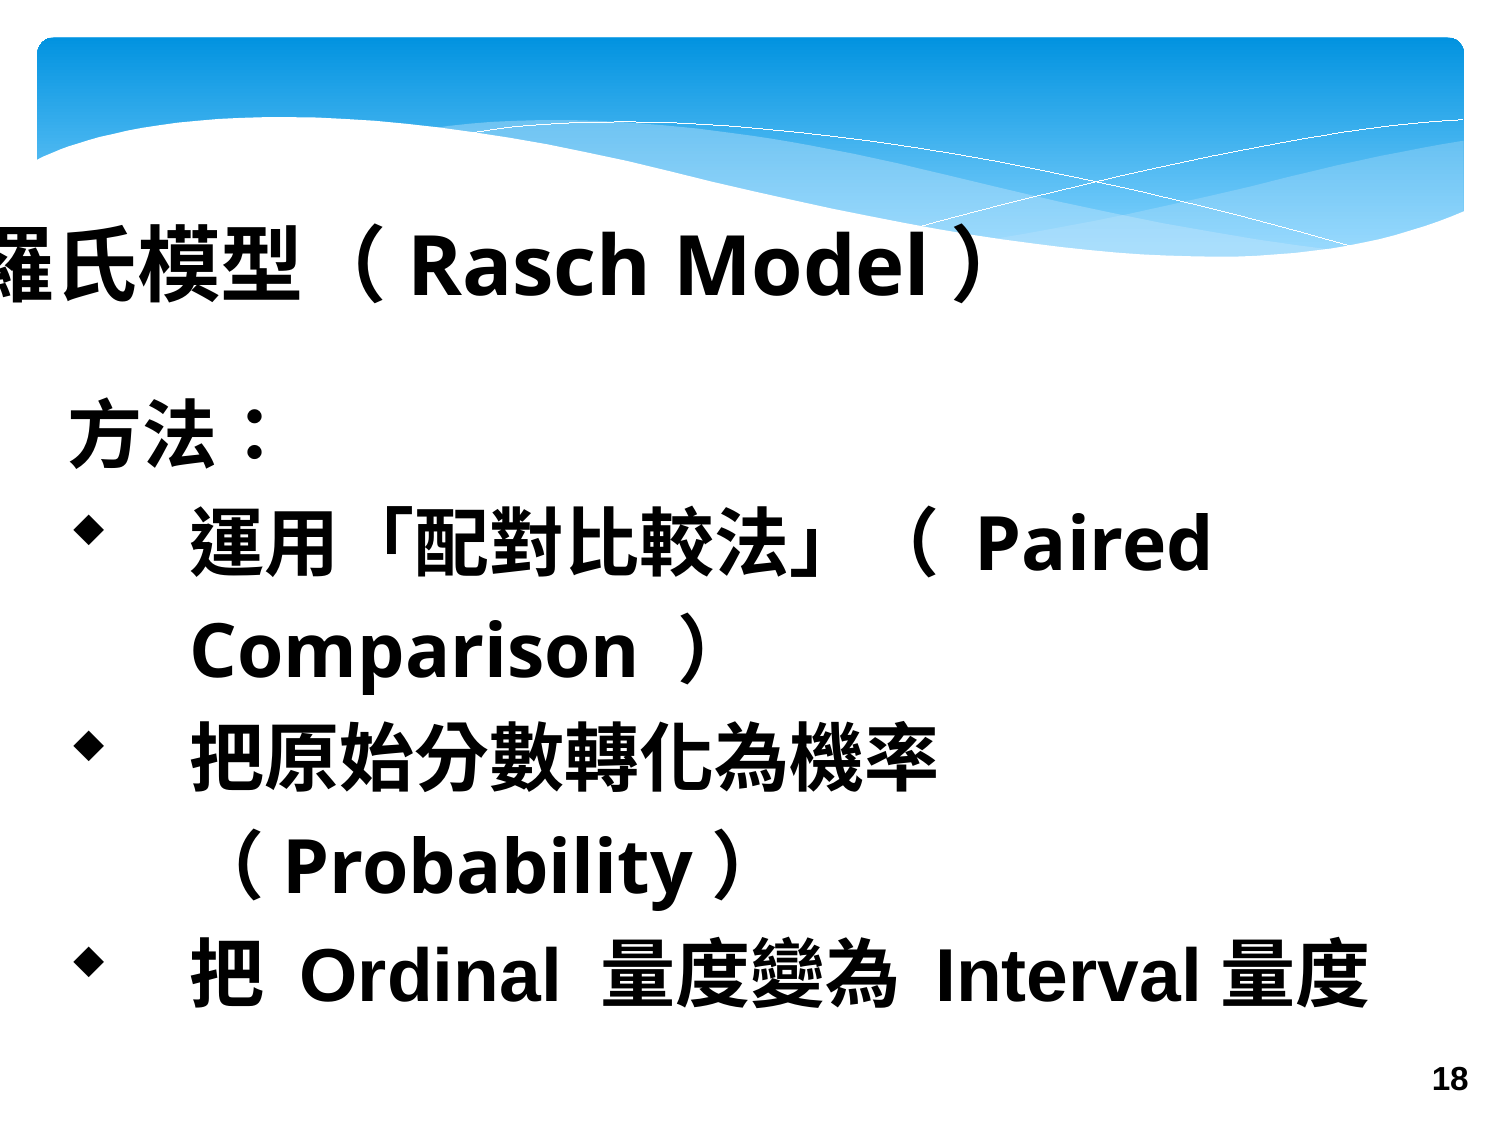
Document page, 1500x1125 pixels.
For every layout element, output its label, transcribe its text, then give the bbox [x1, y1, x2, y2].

slide_number 18 [1293, 1046, 1484, 1107]
text_box 羅氏模型（Rasch Model） [0, 184, 1293, 320]
text_box 方法： 運用「配對比較法」（ Paired Comparison ） 把原始分數轉化為機率（Probability） 把 Ordinal 量度變為 Interval量度 [53, 361, 1471, 1025]
